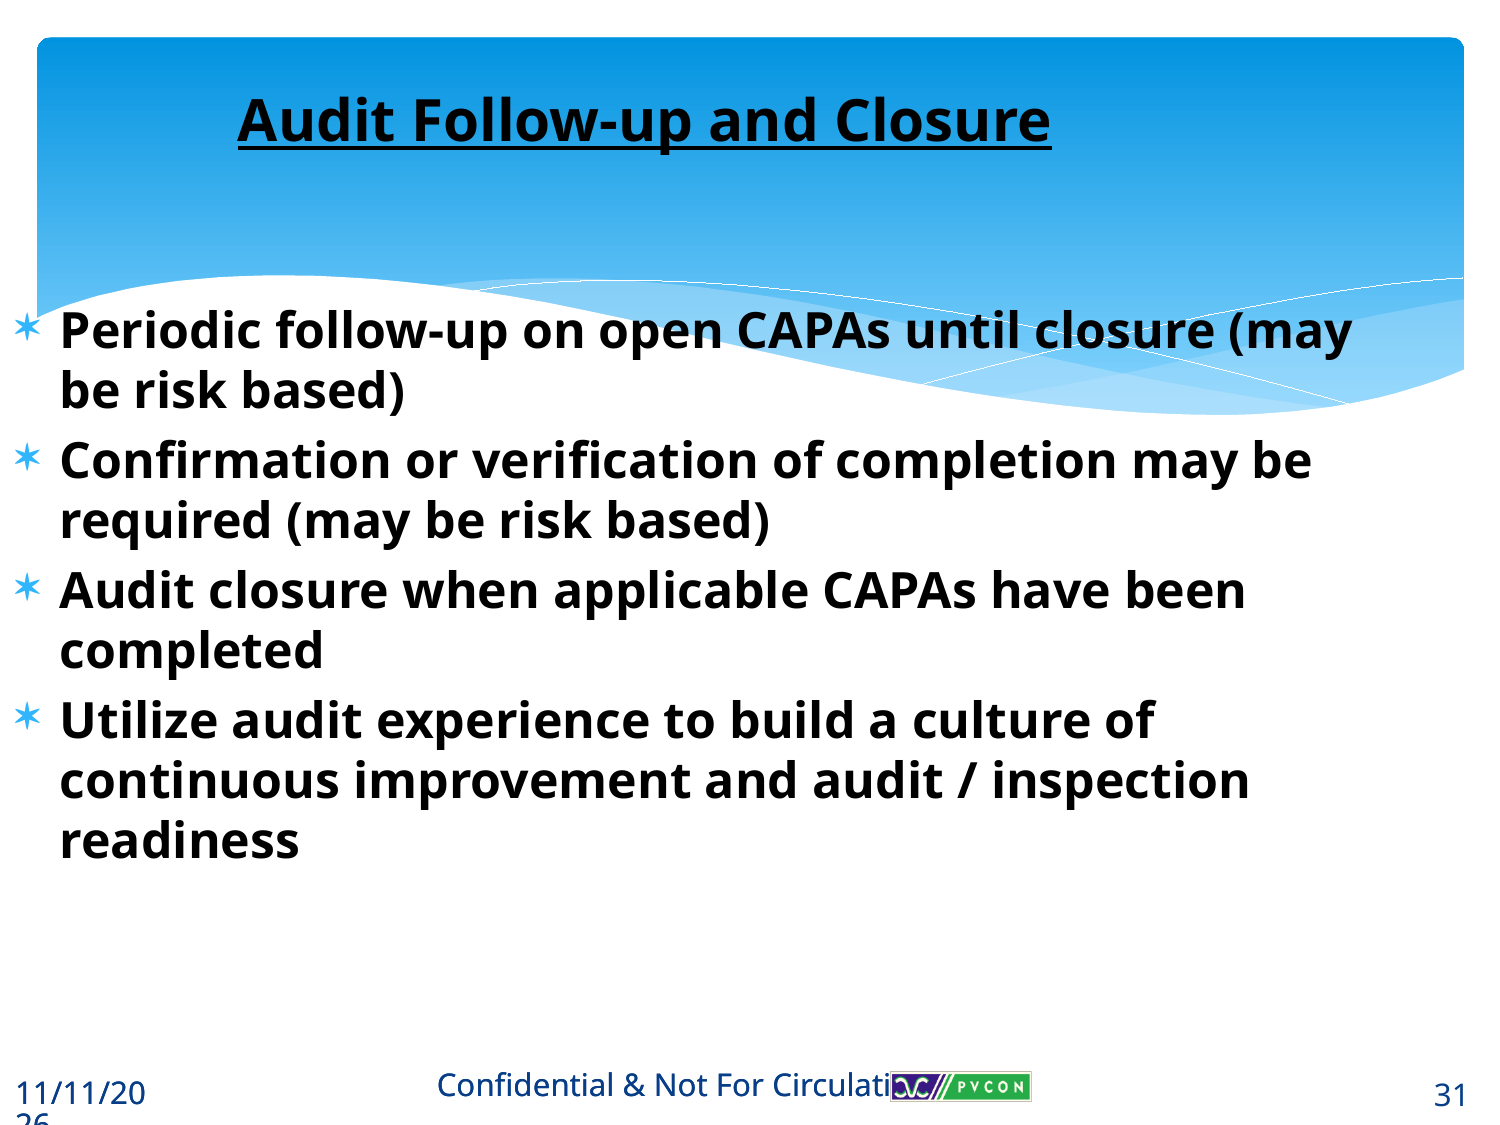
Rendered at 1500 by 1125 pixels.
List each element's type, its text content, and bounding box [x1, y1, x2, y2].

list Periodic follow-up on open CAPAs until closure (may be risk based) Confirmation or verification of completion may be required (may be risk based) Audit closure when applicable CAPAs have been completed Utilize audit experience to build a culture of continuous improvement and audit / inspection readiness [0, 290, 1425, 1041]
picture [890, 1071, 1032, 1102]
text_box Audit Follow-up and Closure [223, 75, 1067, 160]
